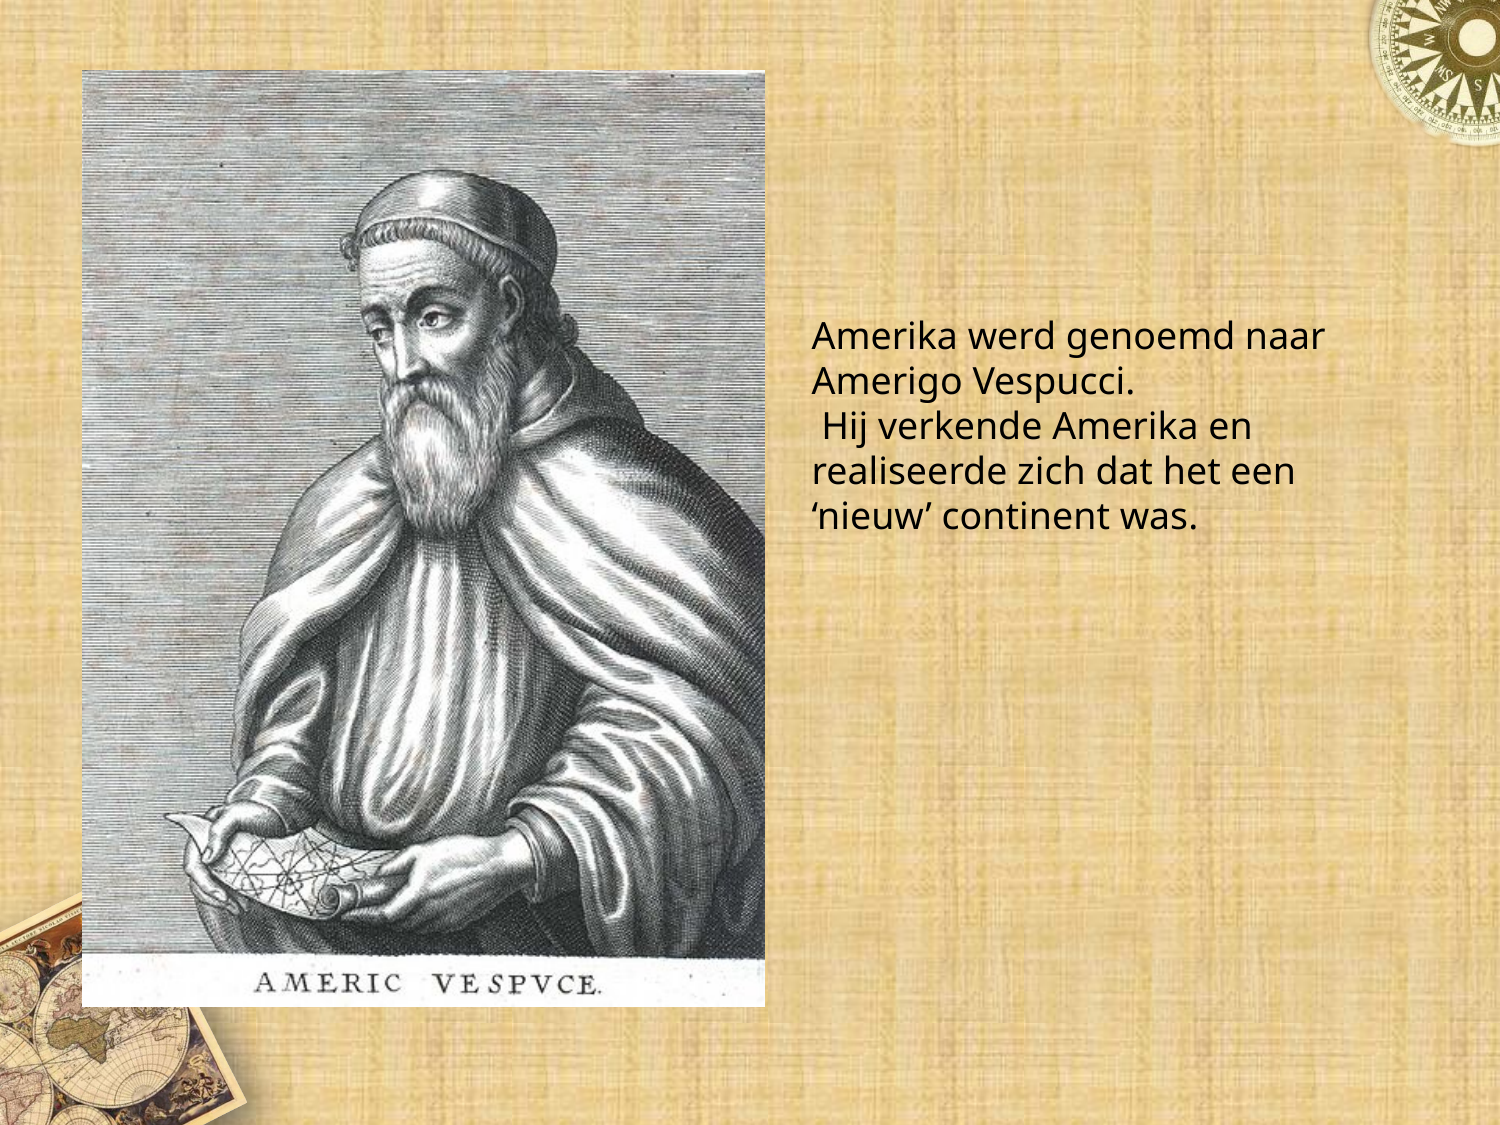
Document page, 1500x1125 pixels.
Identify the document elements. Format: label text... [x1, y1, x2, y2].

text_box Amerika werd genoemd naar Amerigo Vespucci. Hij verkende Amerika en realiseerde zich dat het een ‘nieuw’ continent was. [796, 304, 1430, 545]
picture [0, 0, 1500, 1125]
